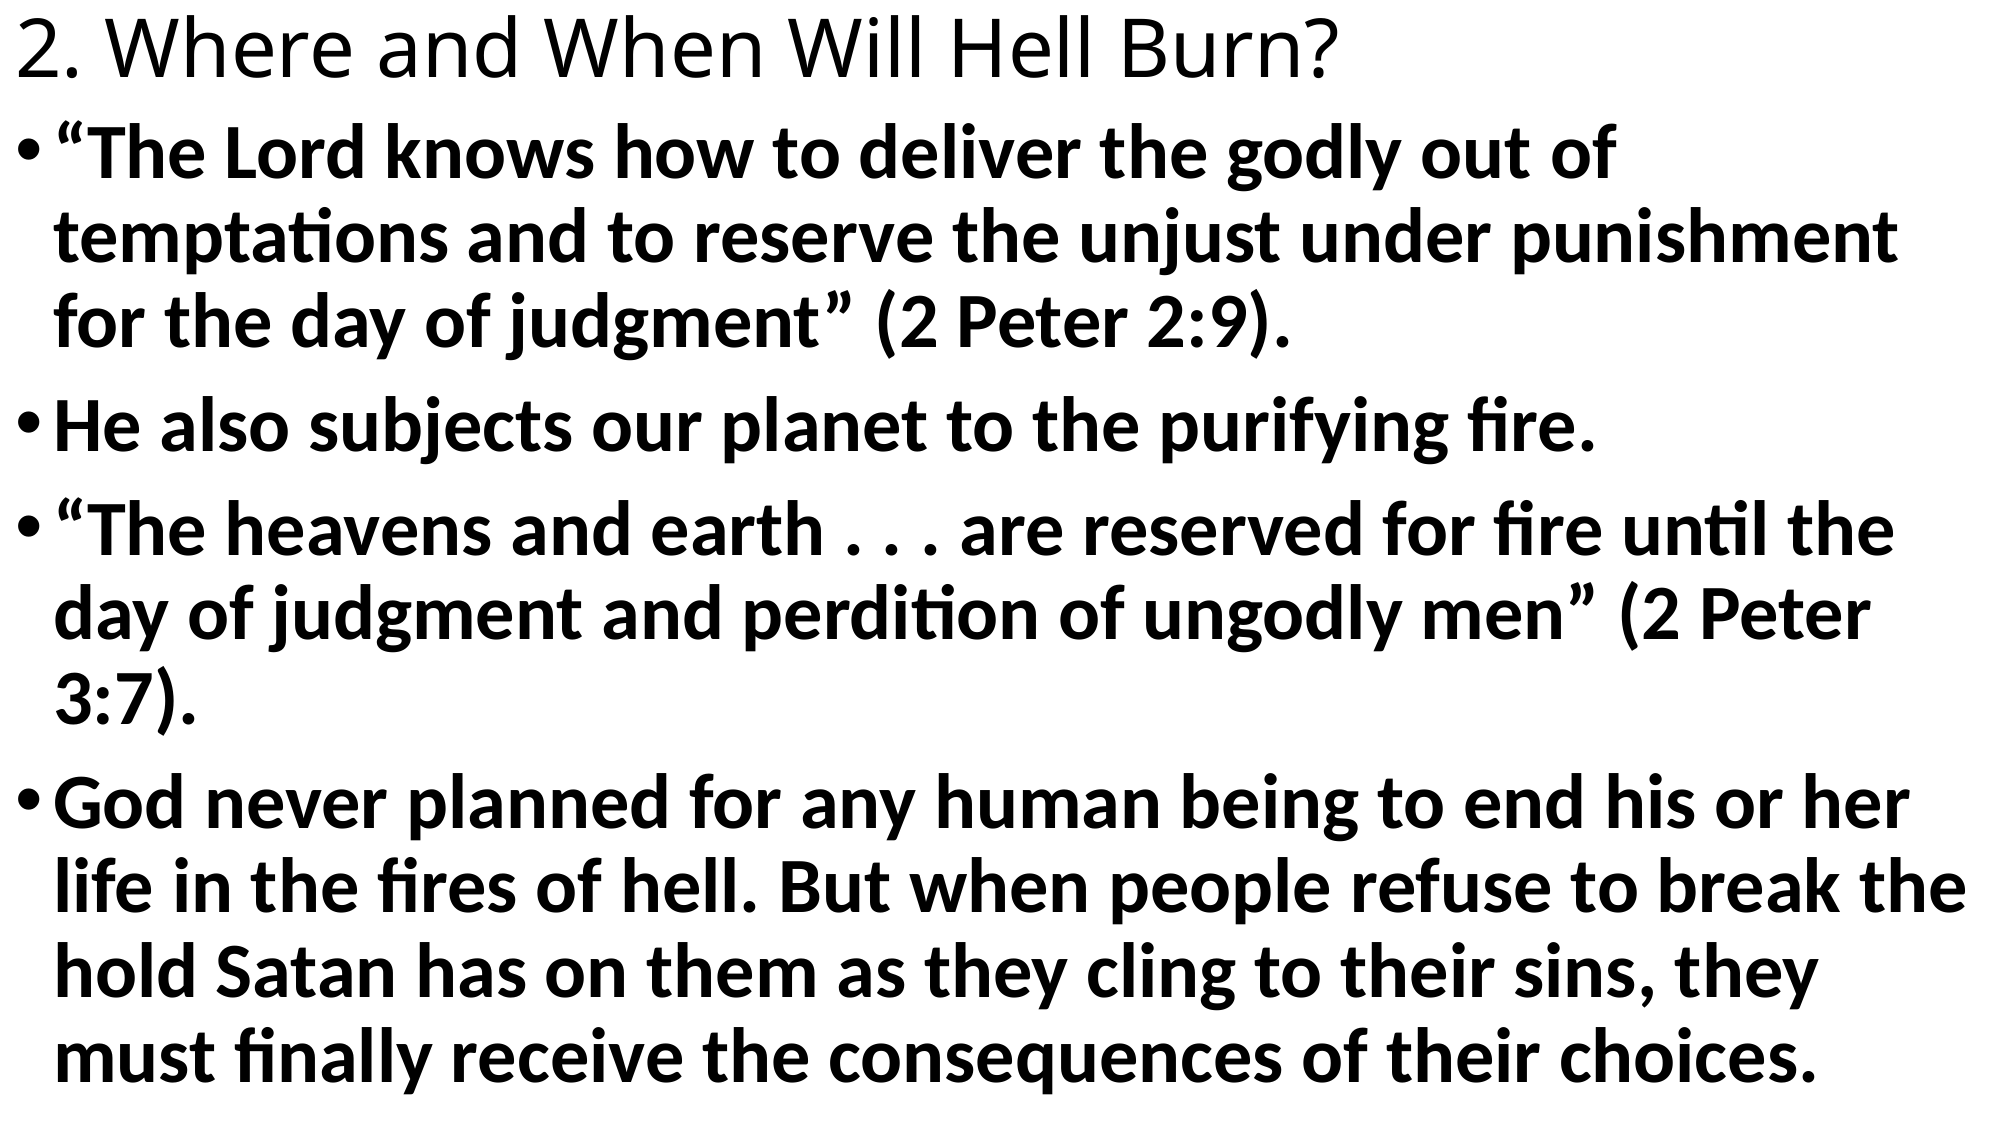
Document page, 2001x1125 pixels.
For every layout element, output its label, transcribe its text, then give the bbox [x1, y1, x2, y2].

title 2. Where and When Will Hell Burn? [0, 0, 2000, 103]
list “The Lord knows how to deliver the godly out of temptations and to reserve the unjust under punishment for the day of judgment” (2 Peter 2:9). He also subjects our planet to the purifying fire. “The heavens and earth . . . are reserved for fire until the day of judgment and perdition of ungodly men” (2 Peter 3:7). God never planned for any human being to end his or her life in the fires of hell. But when people refuse to break the hold Satan has on them as they cling to their sins, they must finally receive the consequences of their choices. [0, 103, 2000, 1125]
